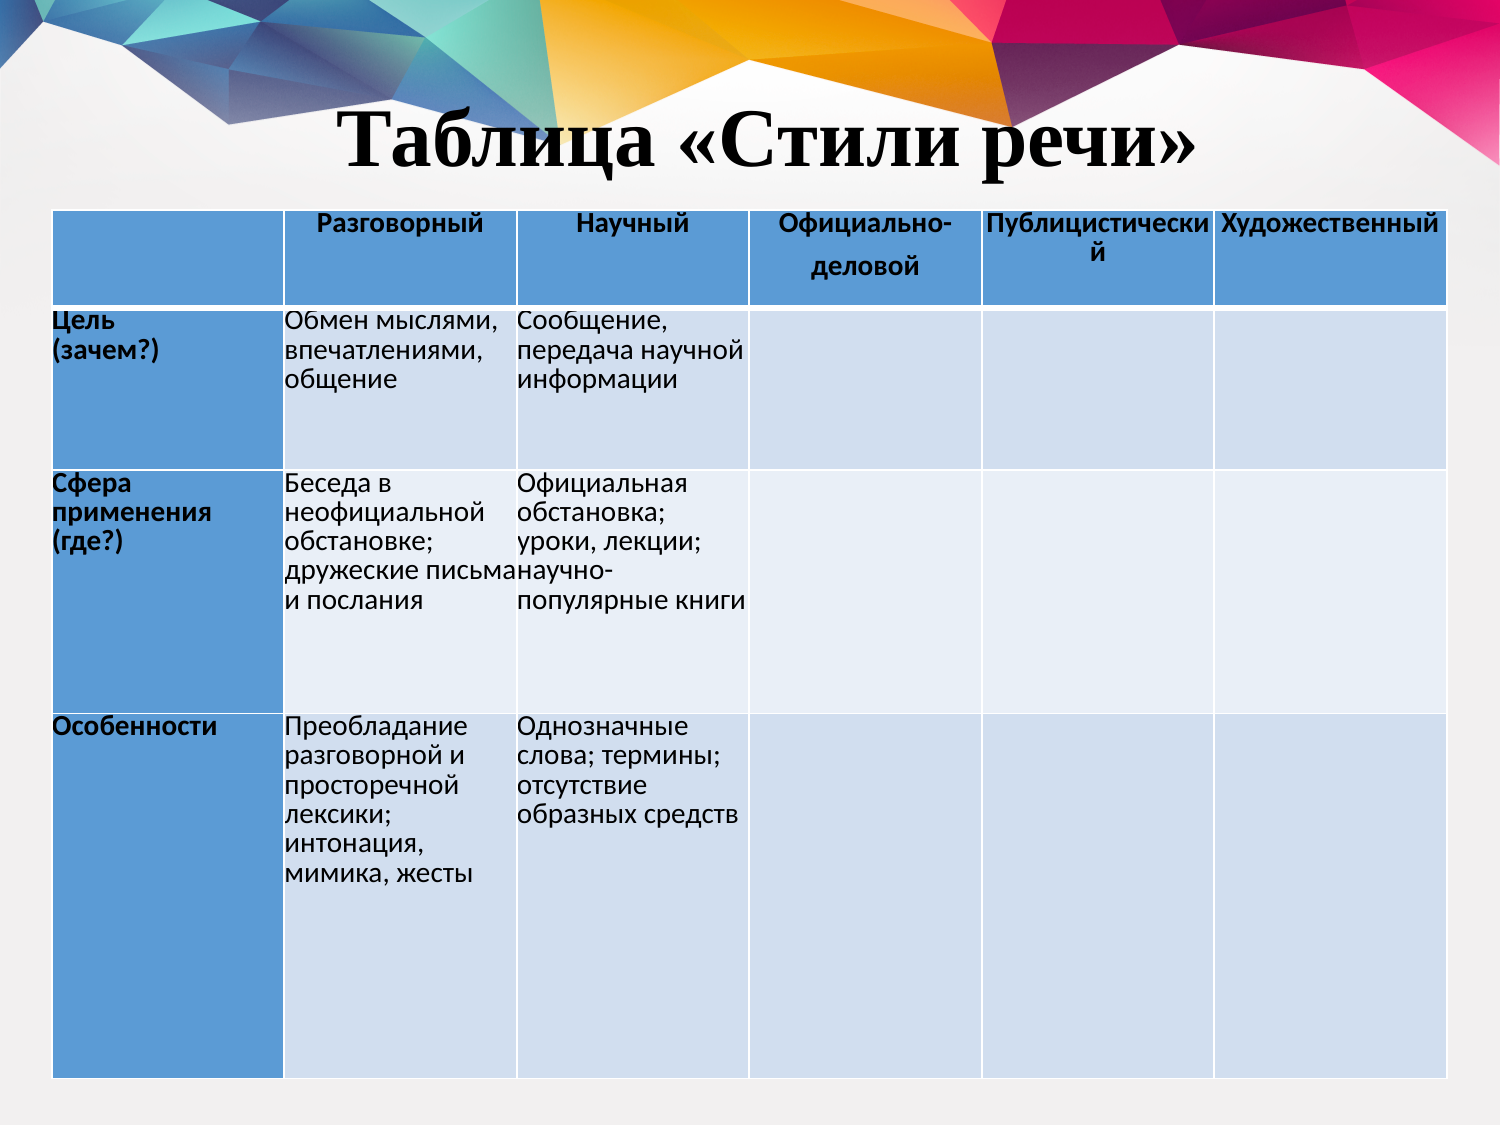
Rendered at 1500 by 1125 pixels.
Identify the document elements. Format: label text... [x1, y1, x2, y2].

table_cell [750, 714, 981, 1078]
table_header Публицистический [983, 211, 1213, 305]
table_cell Официальная обстановка; уроки, лекции; научно-популярные книги [518, 471, 748, 713]
table_header Разговорный [285, 211, 516, 305]
table_cell [1215, 311, 1446, 469]
table_cell Преобладание разговорной и просторечной лексики; интонация, мимика, жесты [285, 714, 516, 1078]
table_cell [750, 311, 981, 469]
picture [0, 0, 1500, 1125]
table_cell Особенности [53, 714, 283, 1078]
table_cell Однозначные слова; термины; отсутствие образных средств [518, 714, 748, 1078]
table_cell [1215, 471, 1446, 713]
title Таблица «Стили речи» [109, 59, 1428, 209]
table_cell Сообщение, передача научной информации [518, 311, 748, 469]
table_header Научный [518, 211, 748, 305]
table_cell [750, 471, 981, 713]
table_cell Беседа в неофициальной обстановке; дружеские письма и послания [285, 471, 516, 713]
table_header Художественный [1215, 211, 1446, 305]
table_cell Обмен мыслями, впечатлениями, общение [285, 311, 516, 469]
table_header Официально- деловой [750, 211, 981, 305]
table_cell Сфера применения (где?) [53, 471, 283, 713]
table_cell [983, 311, 1213, 469]
table_cell Цель (зачем?) [53, 311, 283, 469]
table_cell [983, 714, 1213, 1078]
table_header [53, 211, 283, 305]
table_cell [1215, 714, 1446, 1078]
table_cell [983, 471, 1213, 713]
